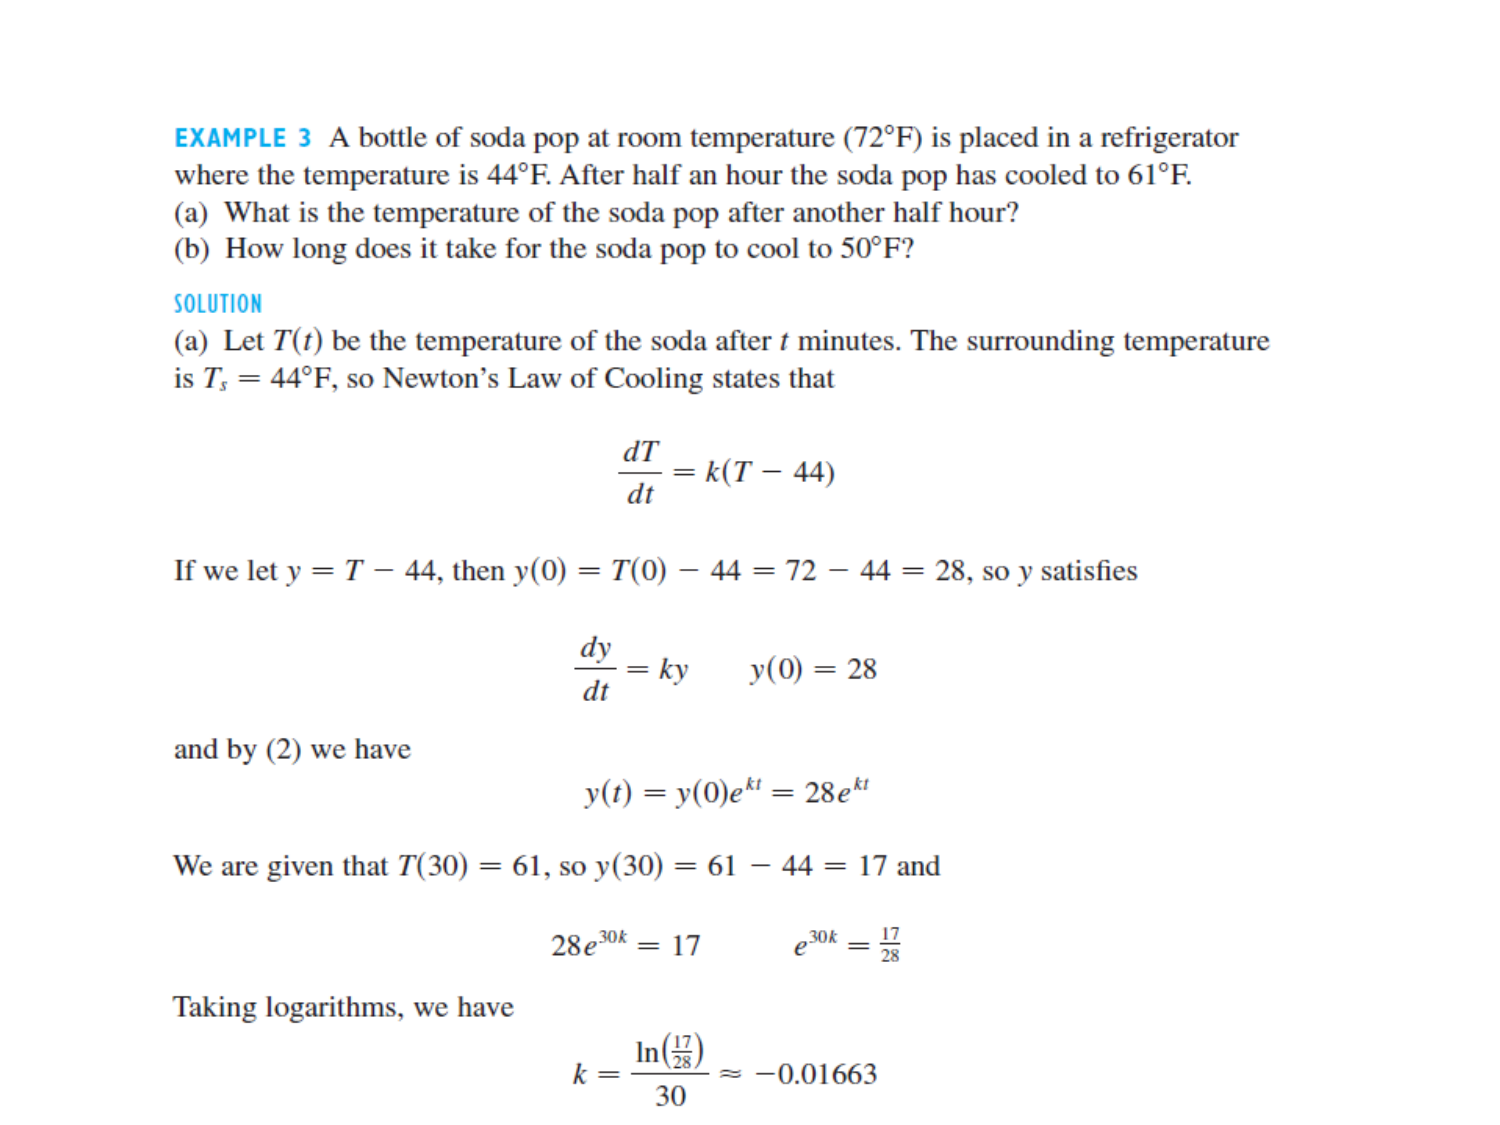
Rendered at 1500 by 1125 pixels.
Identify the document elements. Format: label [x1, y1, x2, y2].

picture [157, 108, 1299, 823]
picture [157, 835, 996, 1125]
